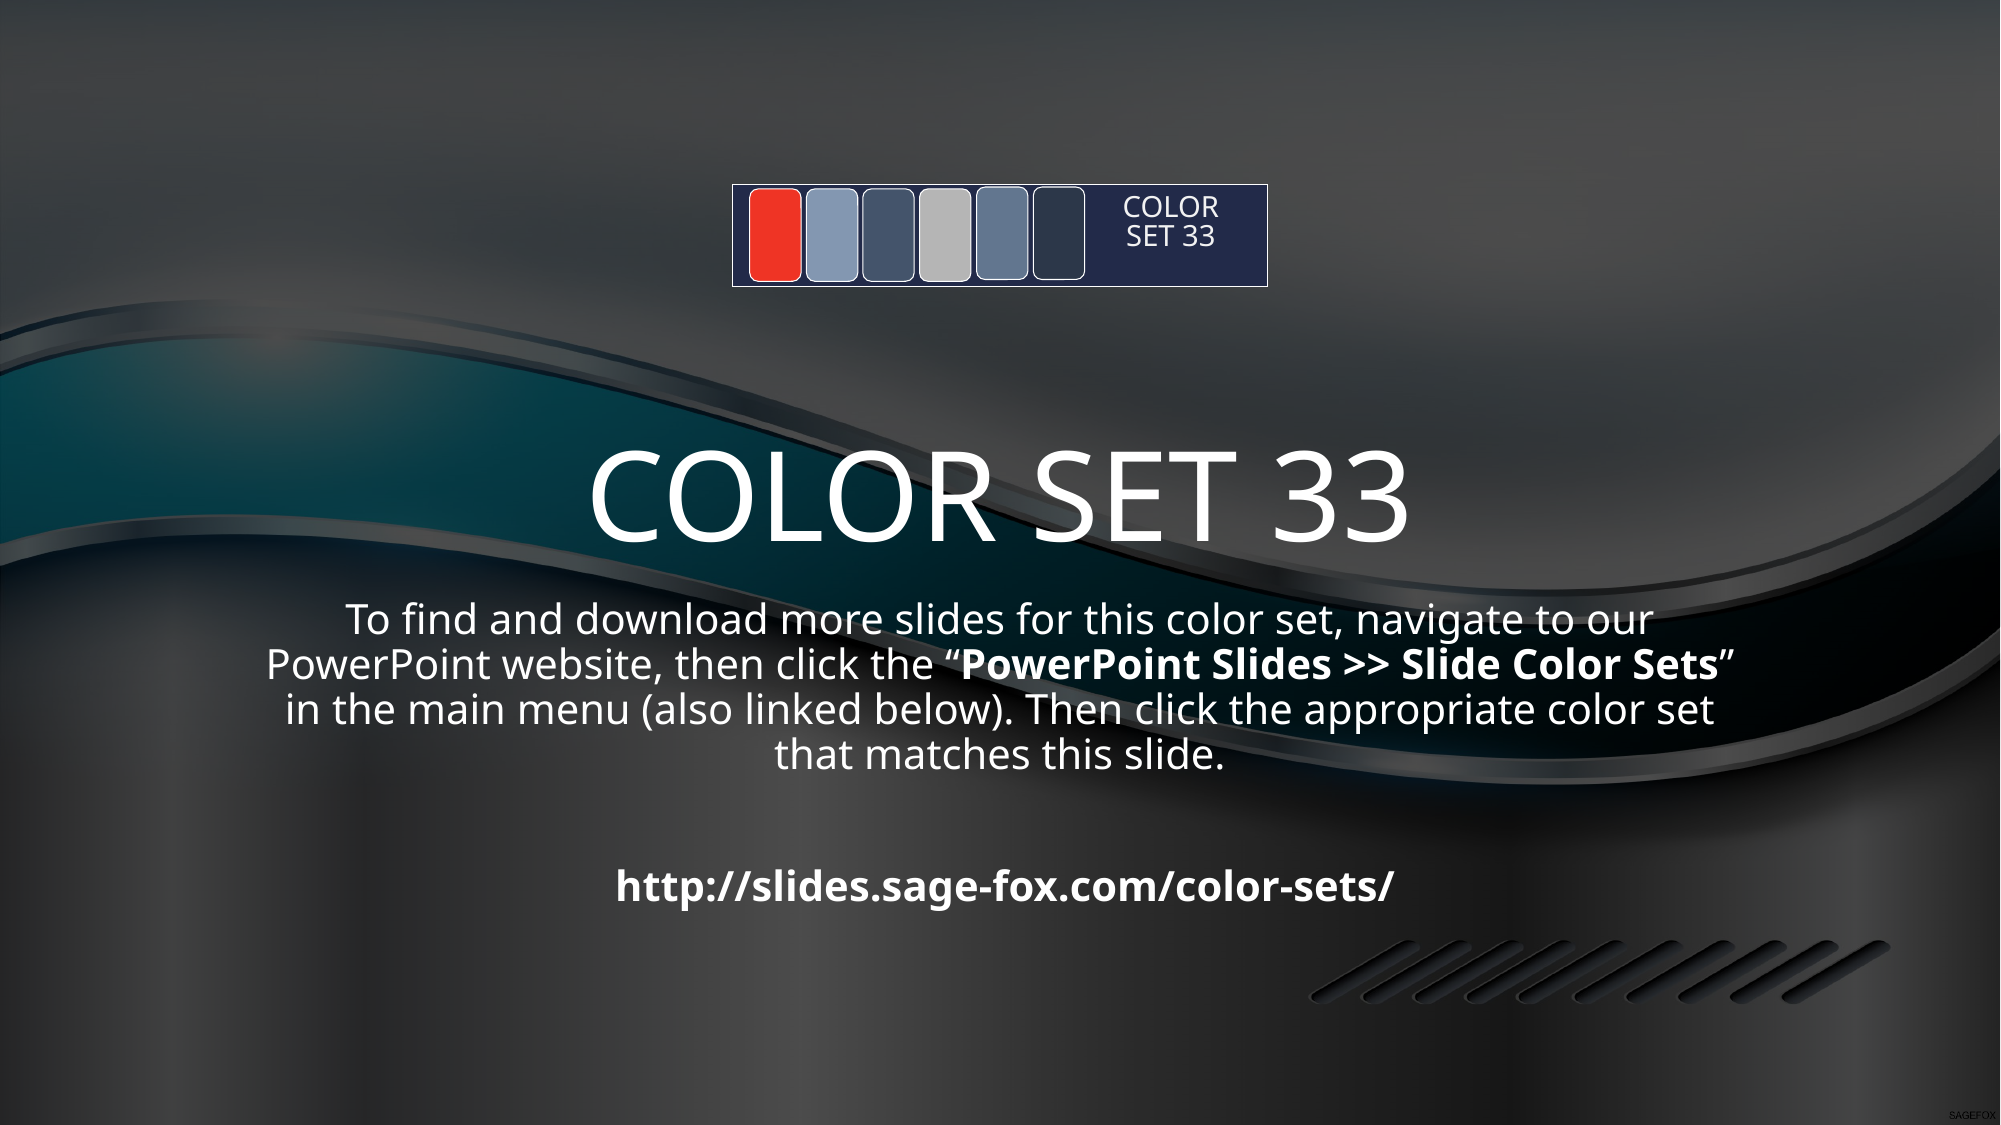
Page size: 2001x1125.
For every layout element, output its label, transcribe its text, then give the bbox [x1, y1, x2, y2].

picture [0, 0, 2001, 1125]
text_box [732, 184, 1268, 290]
subtitle To find and download more slides for this color set, navigate to our PowerPoint website, then click the “PowerPoint Slides >> Slide Color Sets” in the main menu (also linked below). Then click the appropriate color set that matches this slide. http://slides.sage-fox.com/color-sets/ [249, 590, 1750, 863]
title COLOR SET 33 [249, 184, 1750, 576]
